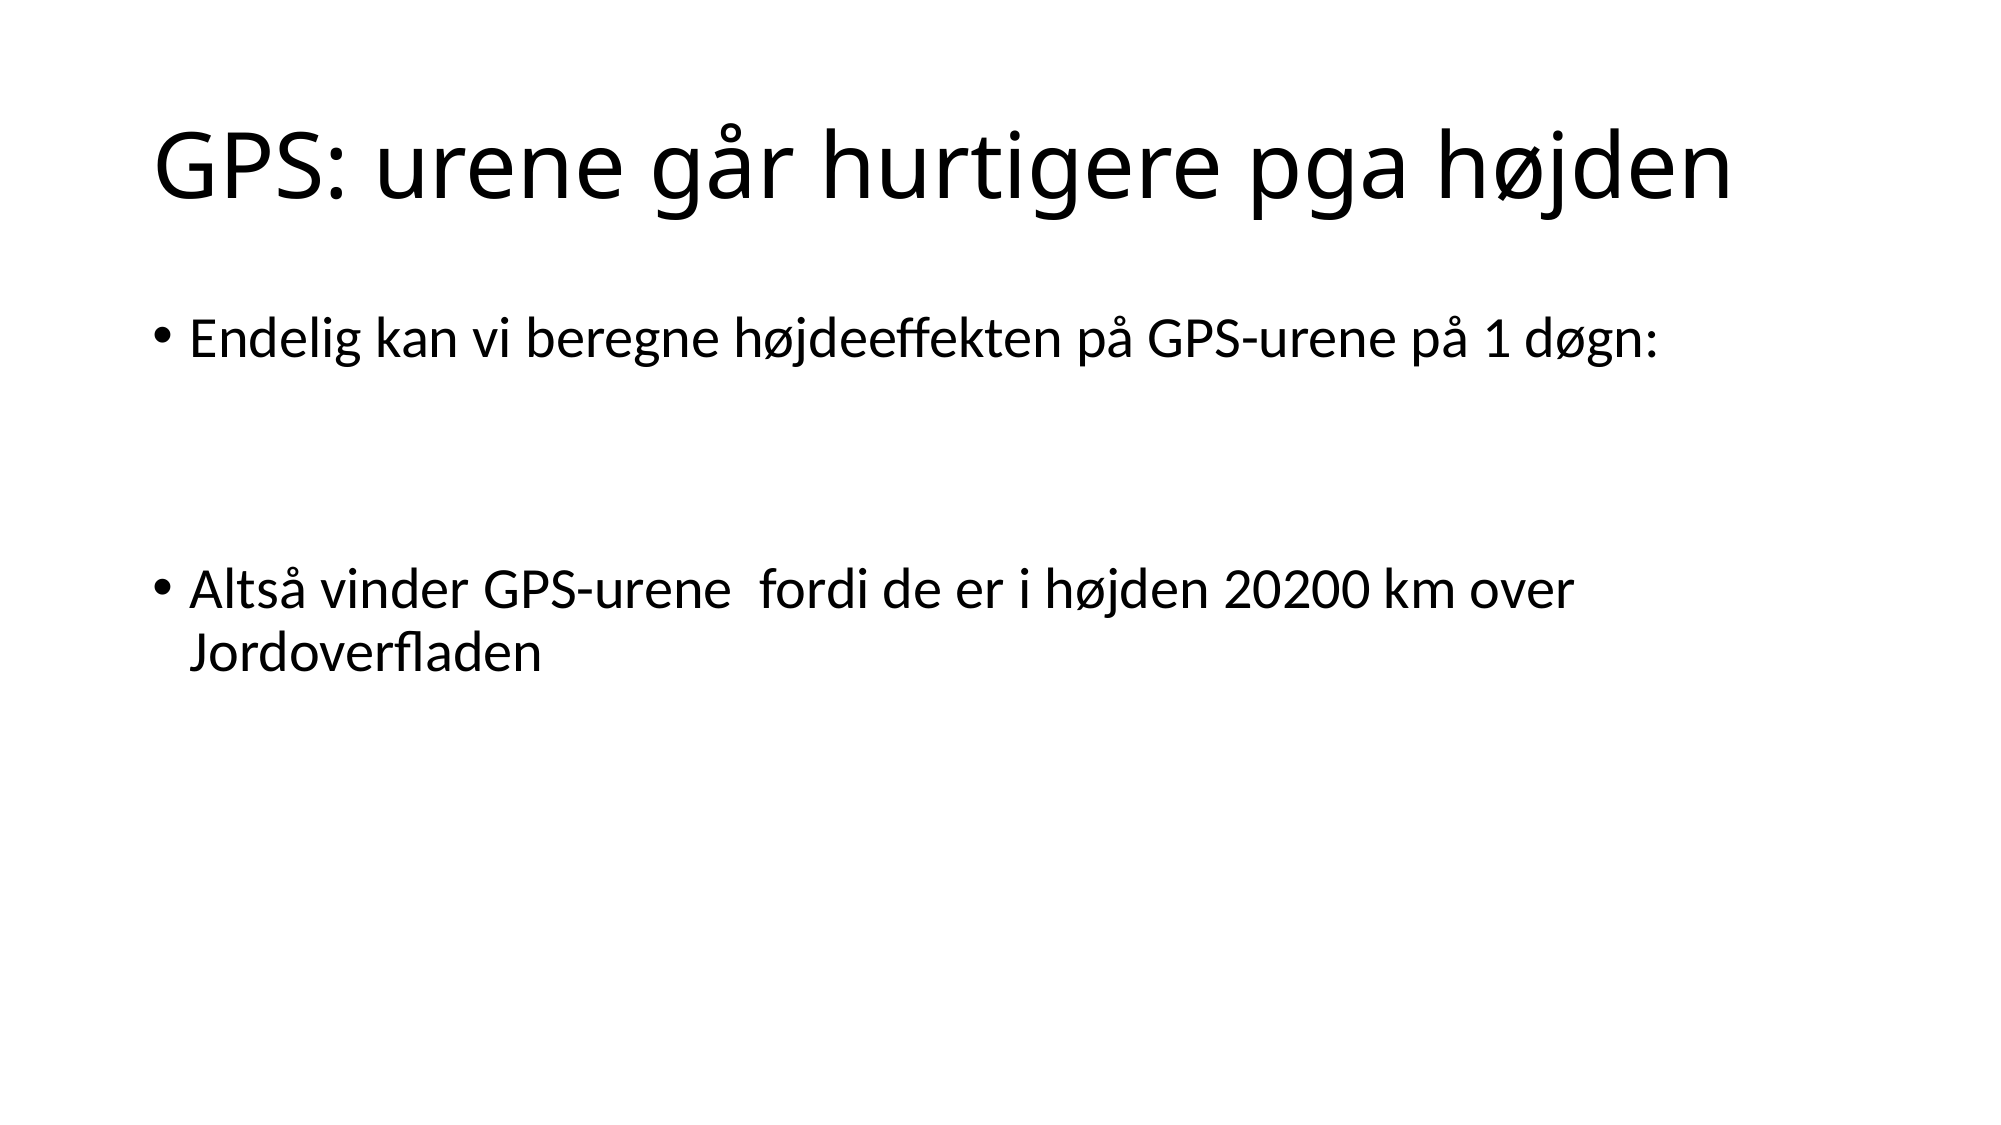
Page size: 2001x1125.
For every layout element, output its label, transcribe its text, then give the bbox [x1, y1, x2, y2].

title GPS: urene går hurtigere pga højden [137, 59, 1863, 278]
